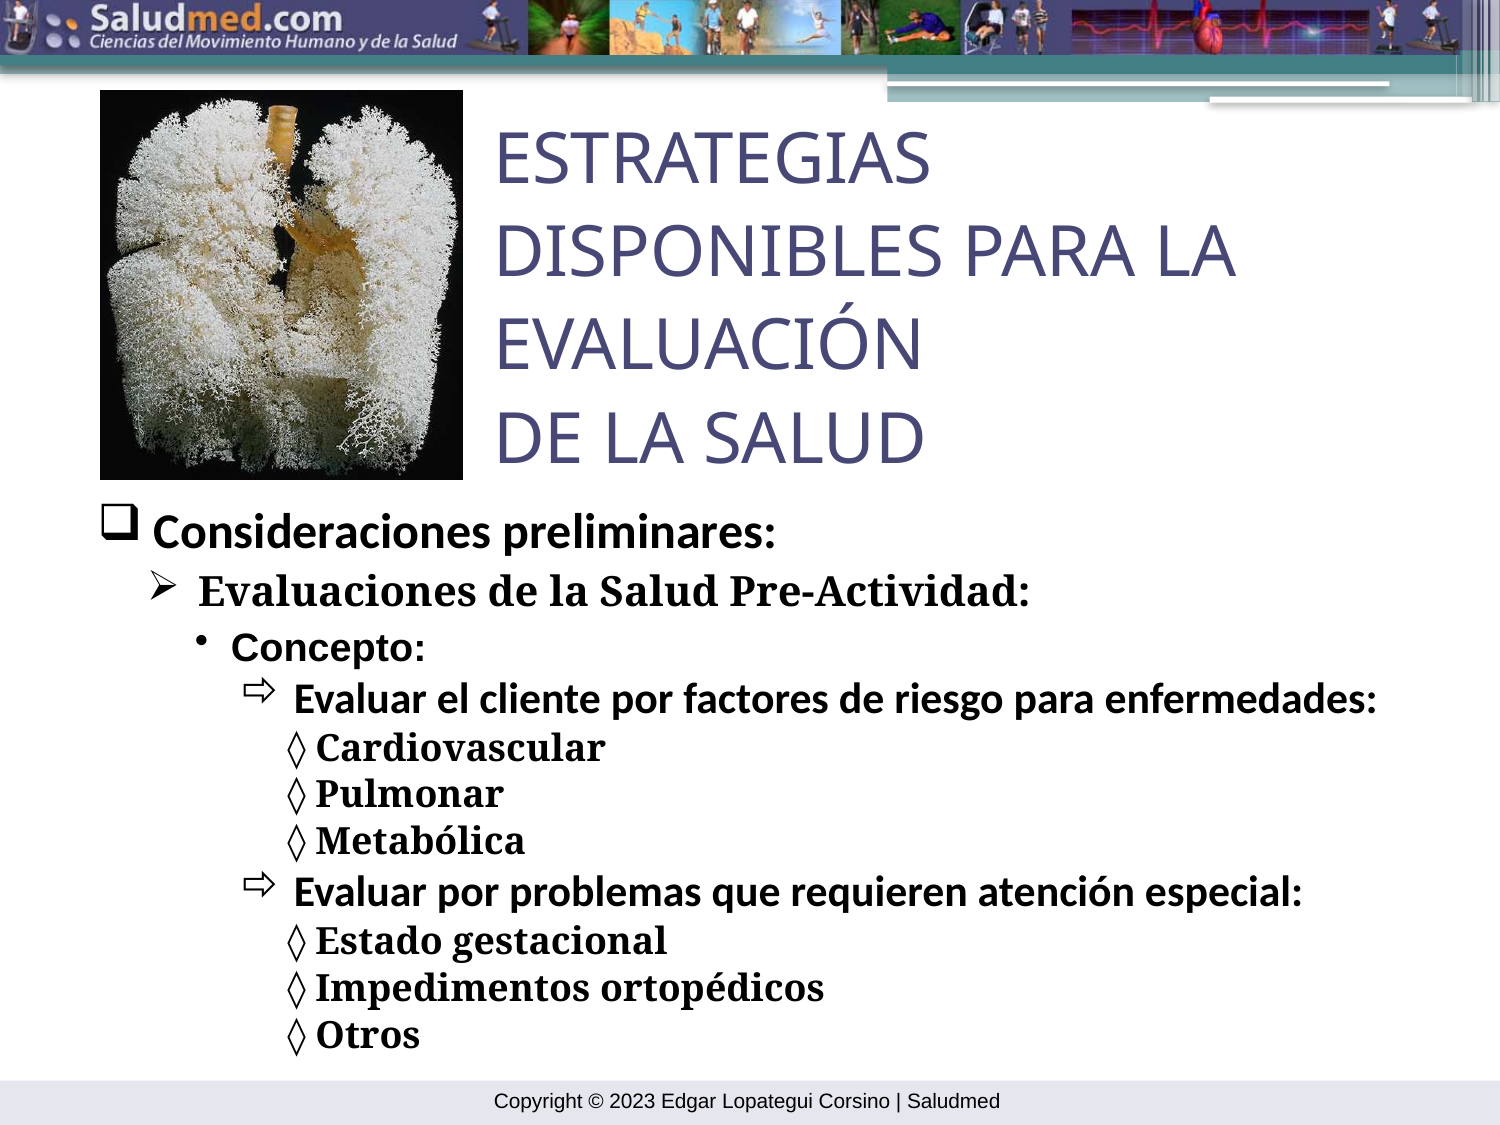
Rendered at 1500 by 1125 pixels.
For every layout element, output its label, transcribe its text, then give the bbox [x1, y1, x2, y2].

picture [0, 0, 1460, 55]
text_box ESTRATEGIAS DISPONIBLES PARA LA EVALUACIÓN DE LA SALUD [478, 101, 1317, 480]
text_box Consideraciones preliminares: Evaluaciones de la Salud Pre-Actividad: Concepto: Evaluar el cliente por factores de riesgo para enfermedades: ◊ Cardiovascular ◊ Pulmonar ◊ Metabólica Evaluar por problemas que requieren atención especial: ◊ Estado gestacional ◊ Impedimentos ortopédicos ◊ Otros [64, 491, 1447, 1059]
picture [100, 89, 464, 480]
